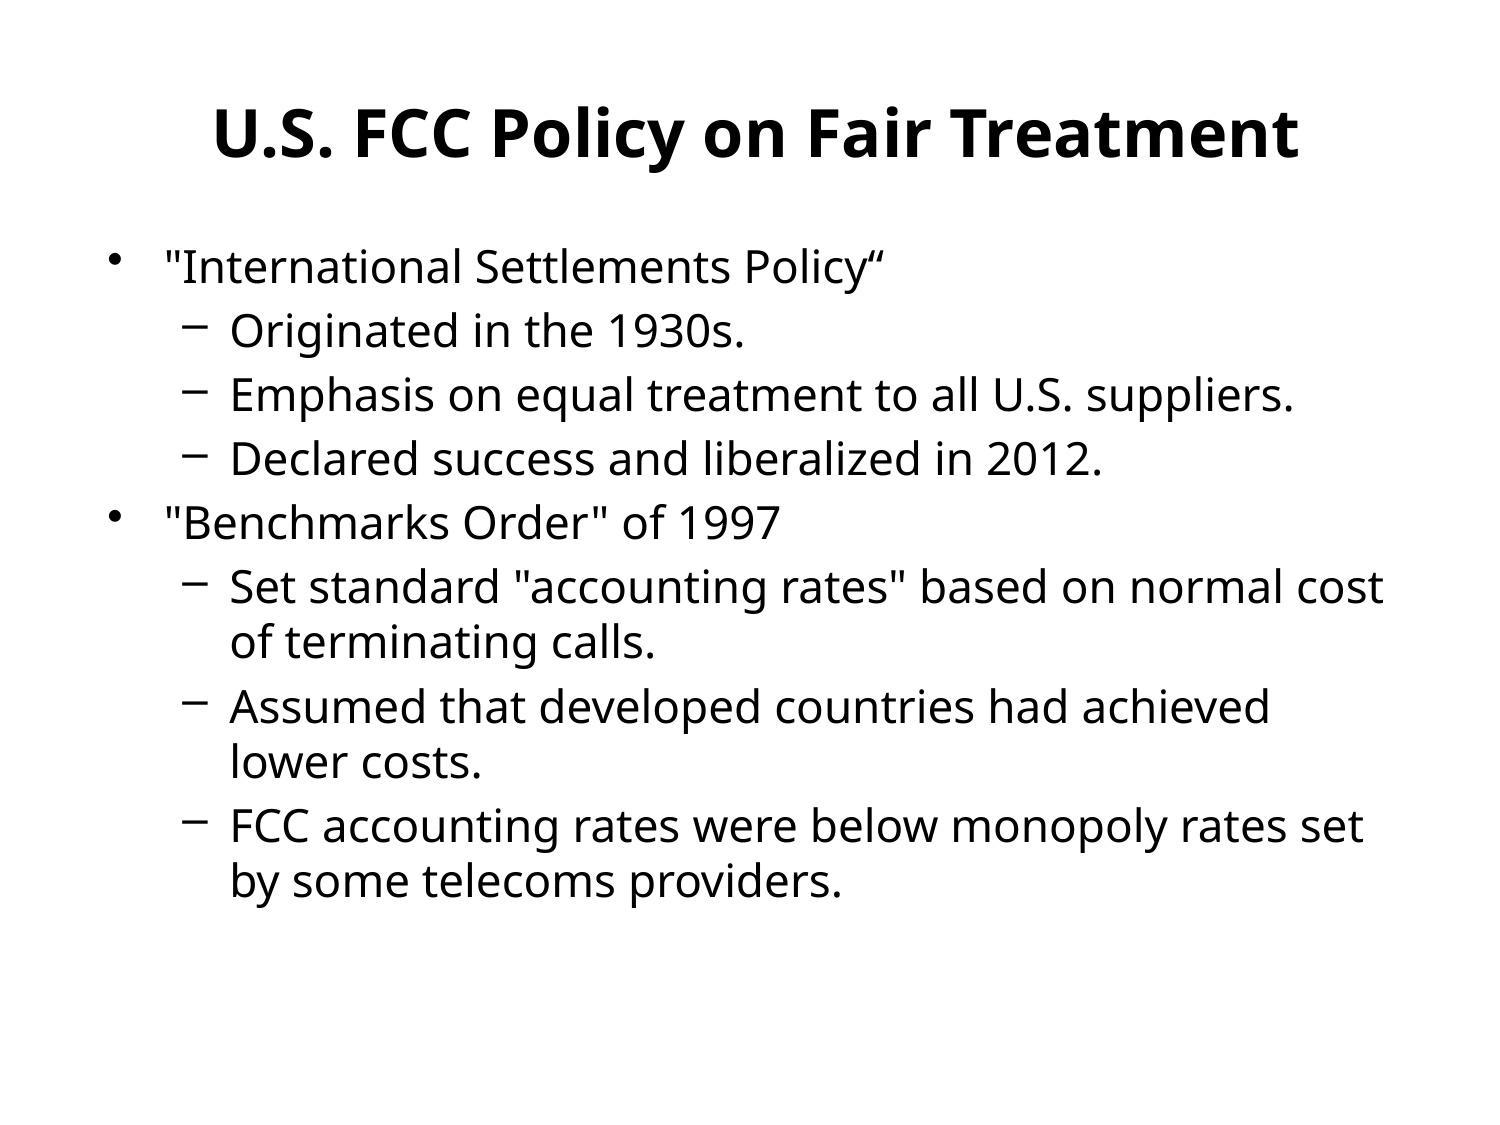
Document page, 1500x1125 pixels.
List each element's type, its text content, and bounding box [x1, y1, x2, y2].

title U.S. FCC Policy on Fair Treatment [62, 62, 1451, 201]
list "International Settlements Policy“ Originated in the 1930s. Emphasis on equal treatment to all U.S. suppliers. Declared success and liberalized in 2012. "Benchmarks Order" of 1997 Set standard "accounting rates" based on normal cost of terminating calls. Assumed that developed countries had achieved lower costs. FCC accounting rates were below monopoly rates set by some telecoms providers. [62, 237, 1438, 1038]
